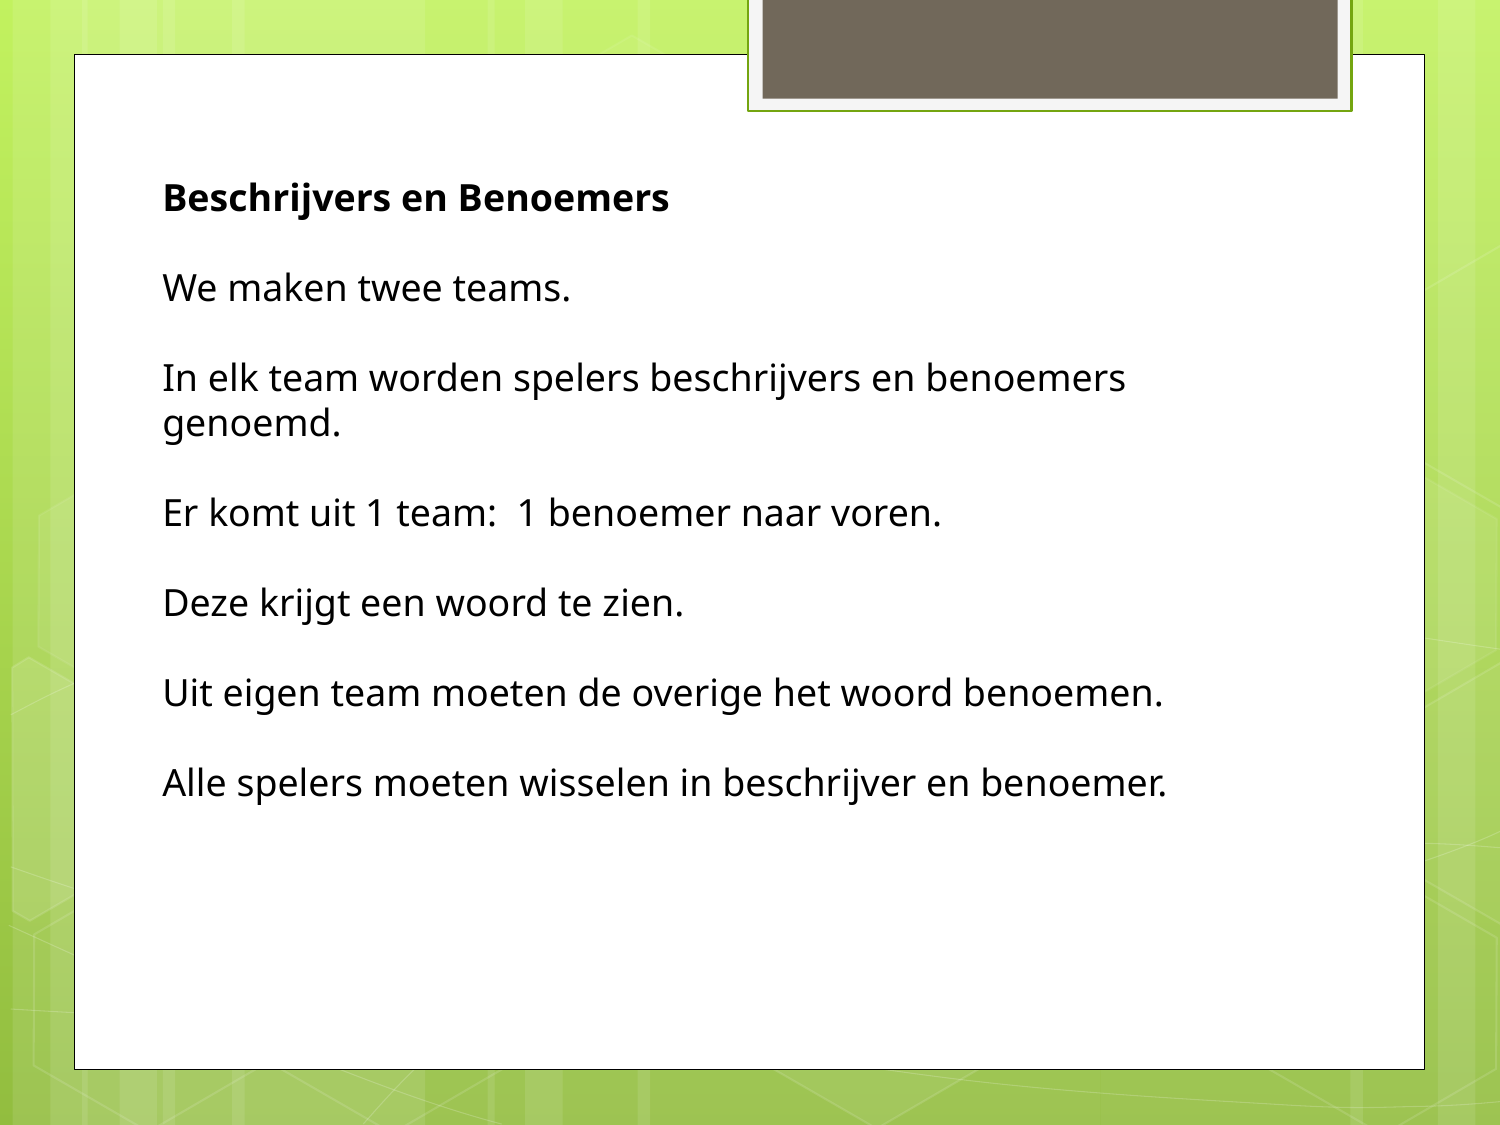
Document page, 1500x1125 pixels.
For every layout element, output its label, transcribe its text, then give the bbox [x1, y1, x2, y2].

text_box Beschrijvers en Benoemers We maken twee teams. In elk team worden spelers beschrijvers en benoemers genoemd. Er komt uit 1 team: 1 benoemer naar voren. Deze krijgt een woord te zien. Uit eigen team moeten de overige het woord benoemen. Alle spelers moeten wisselen in beschrijver en benoemer. [147, 166, 1223, 902]
